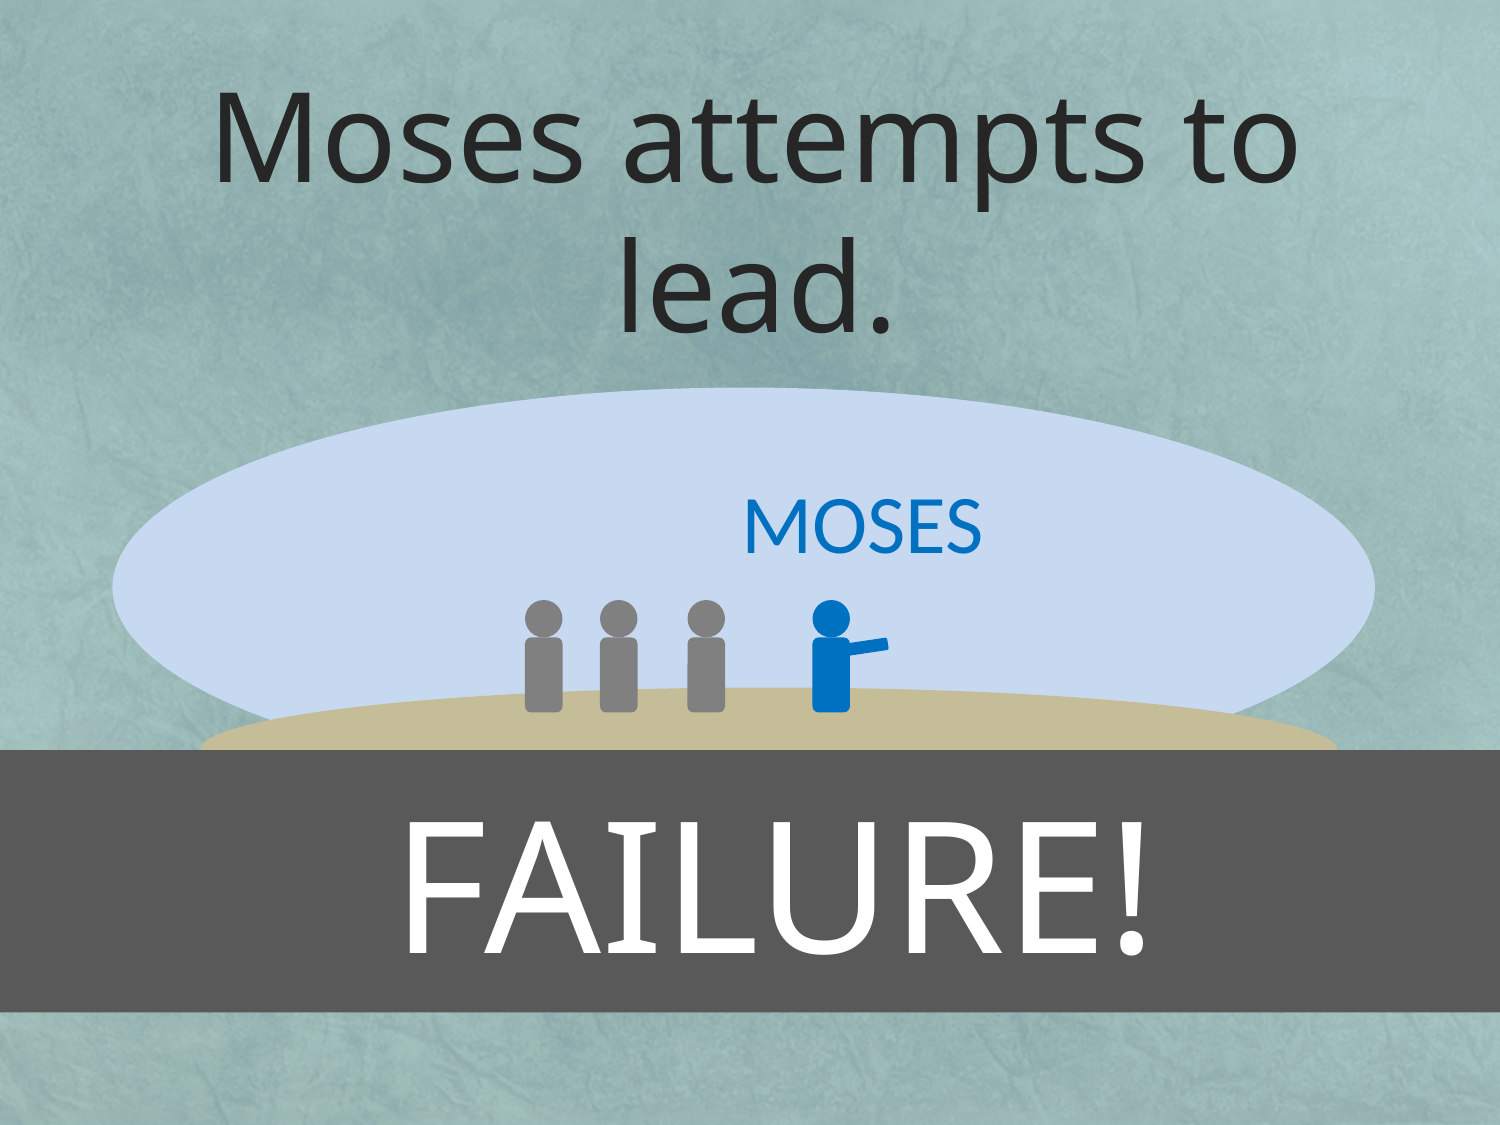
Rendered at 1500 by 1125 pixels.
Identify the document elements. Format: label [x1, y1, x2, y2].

text_box [524, 599, 563, 713]
text_box [812, 599, 851, 713]
picture [0, 0, 1500, 1125]
text_box [687, 599, 726, 713]
text_box [599, 599, 638, 713]
